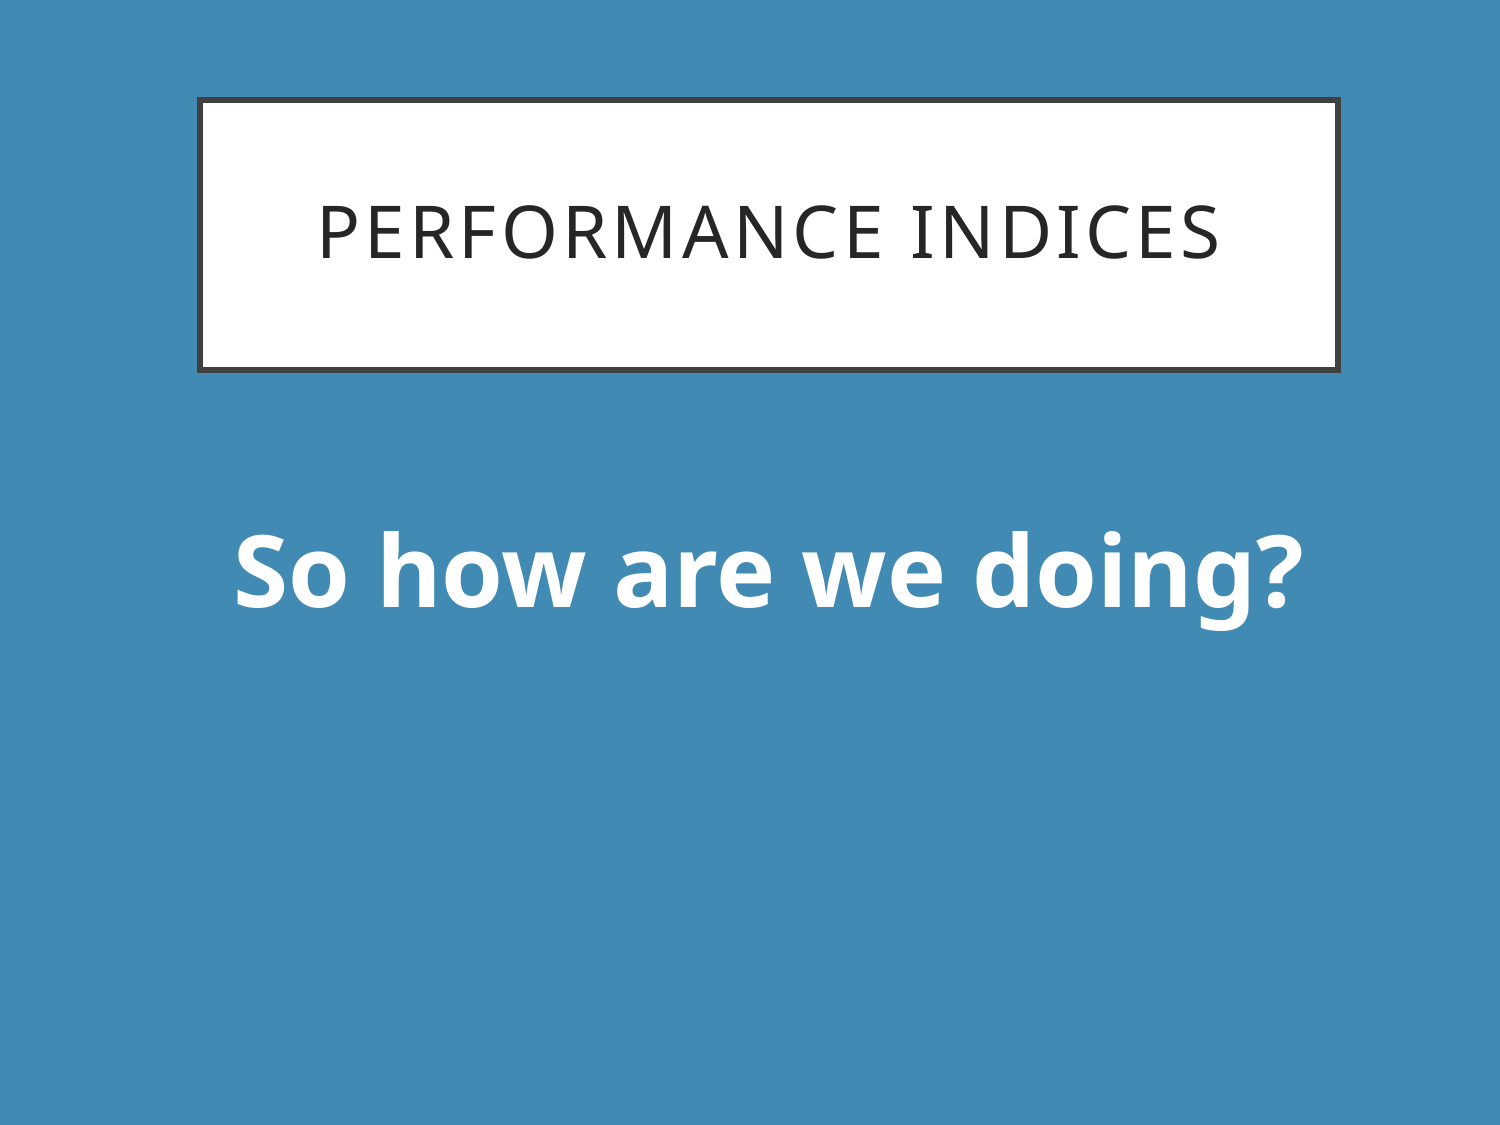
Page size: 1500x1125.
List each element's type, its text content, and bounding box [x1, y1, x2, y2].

subtitle So how are we doing? [200, 500, 1339, 704]
title Performance Indices [197, 97, 1341, 373]
